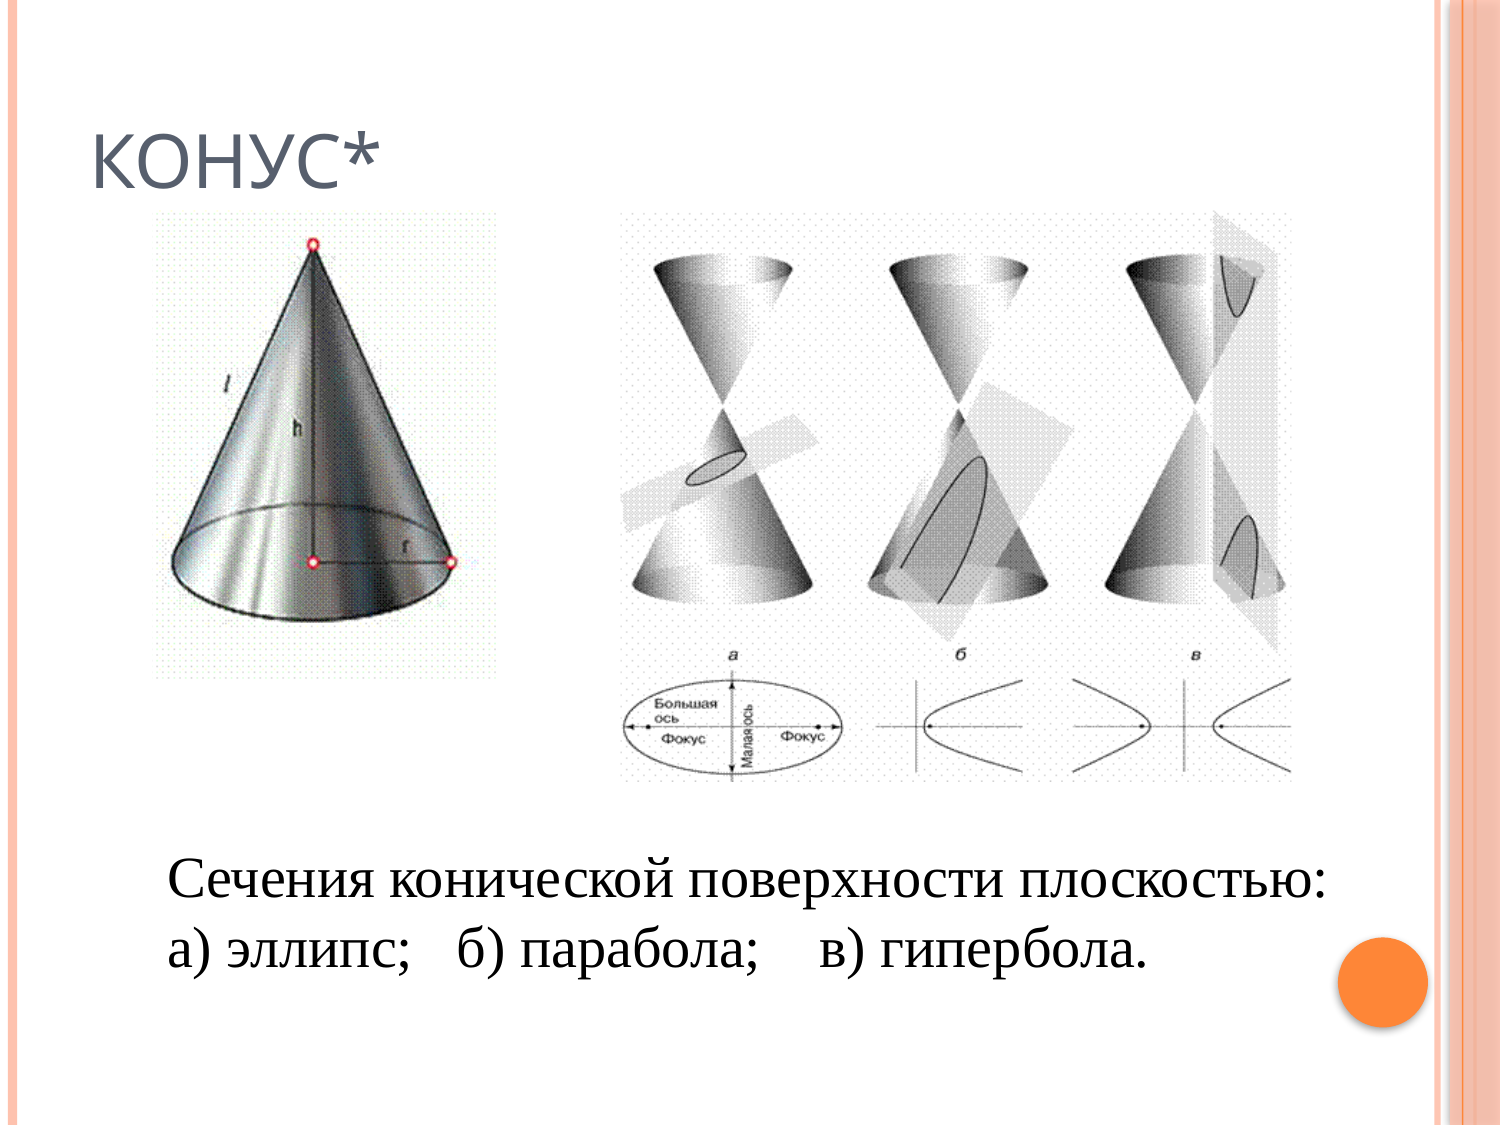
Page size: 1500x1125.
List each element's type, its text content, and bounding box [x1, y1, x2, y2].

title Конус* [75, 23, 1425, 211]
text_box Сечения конической поверхности плоскостью: а) эллипс; б) парабола; в) гипербола. [152, 831, 1442, 987]
picture [151, 210, 1292, 783]
